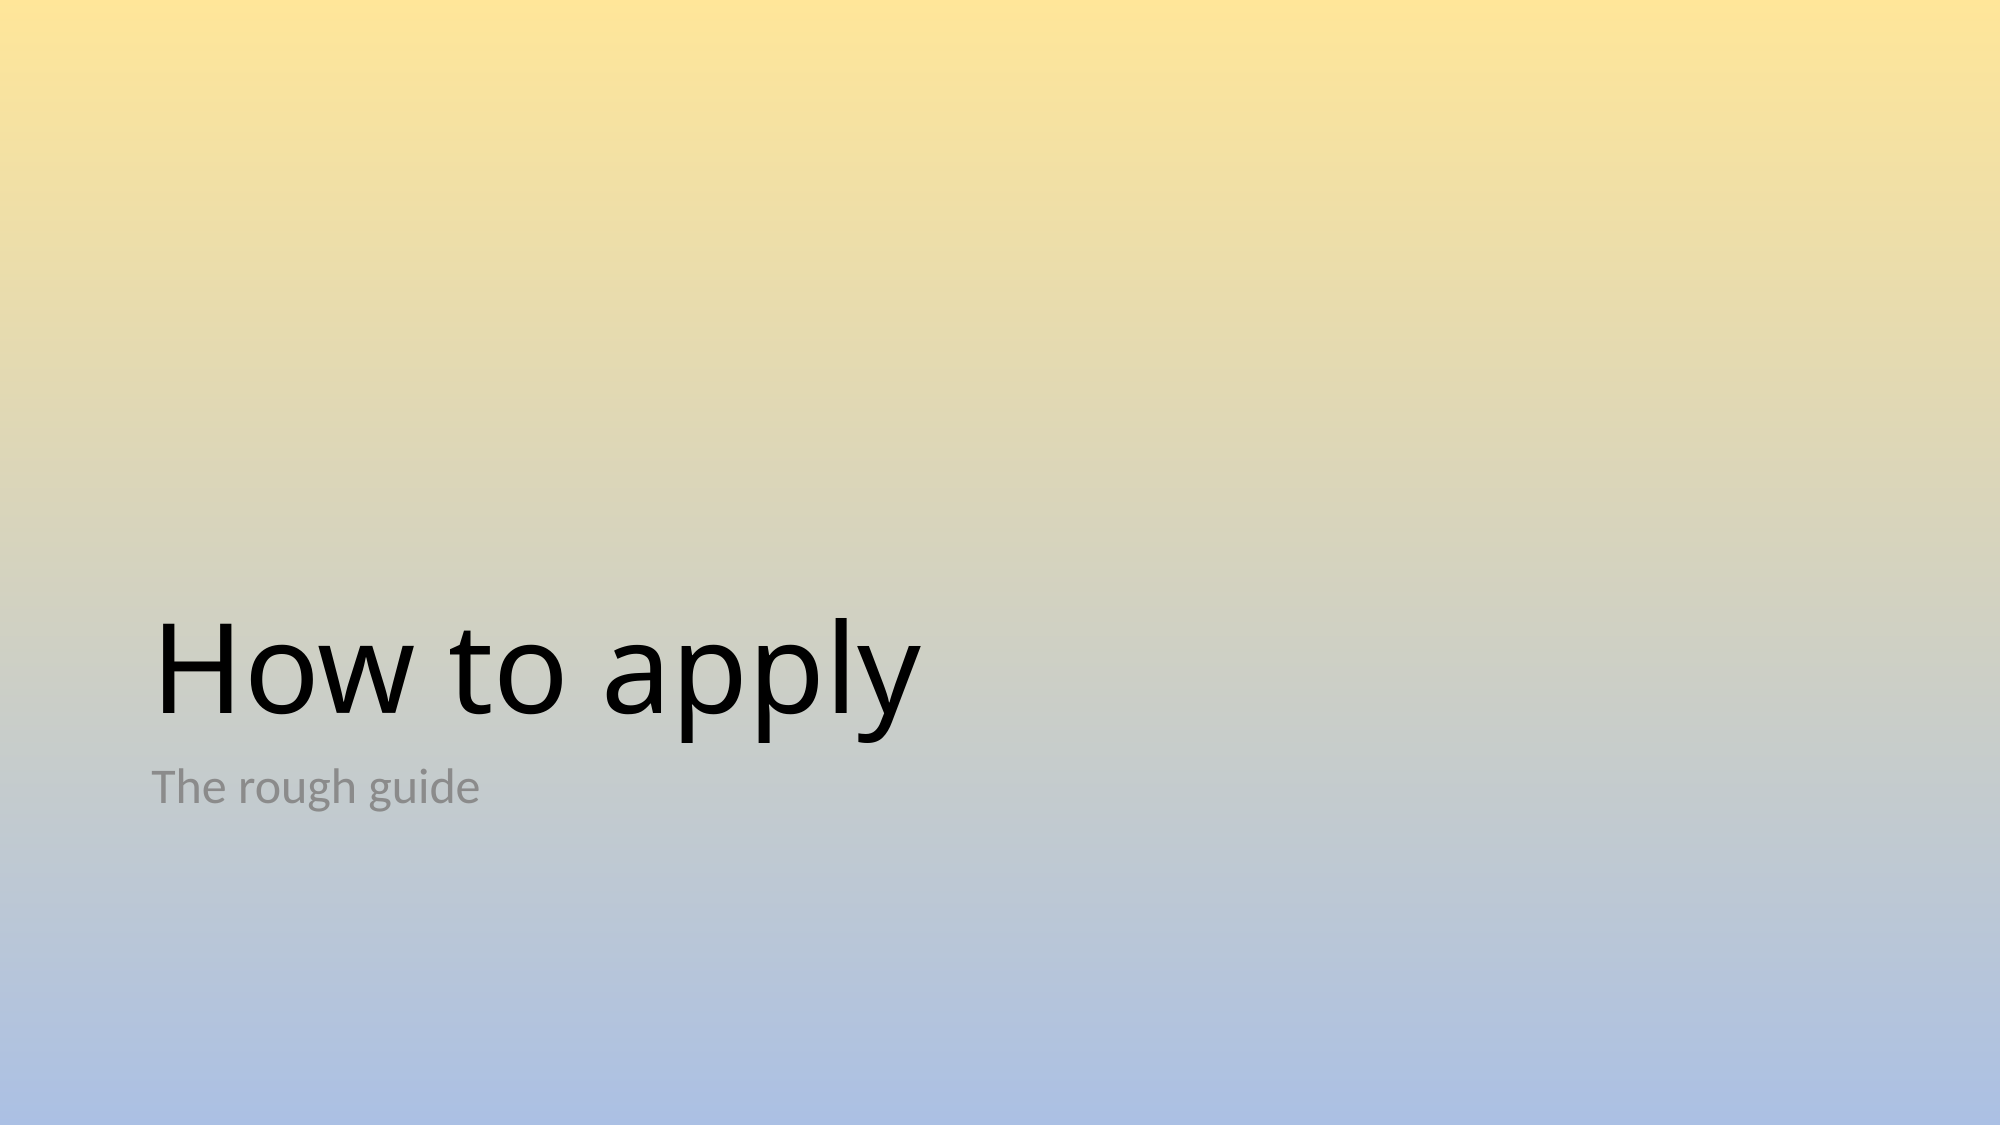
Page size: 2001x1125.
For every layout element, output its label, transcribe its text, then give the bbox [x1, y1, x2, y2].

title How to apply [136, 280, 1862, 749]
list The rough guide [136, 752, 1862, 999]
